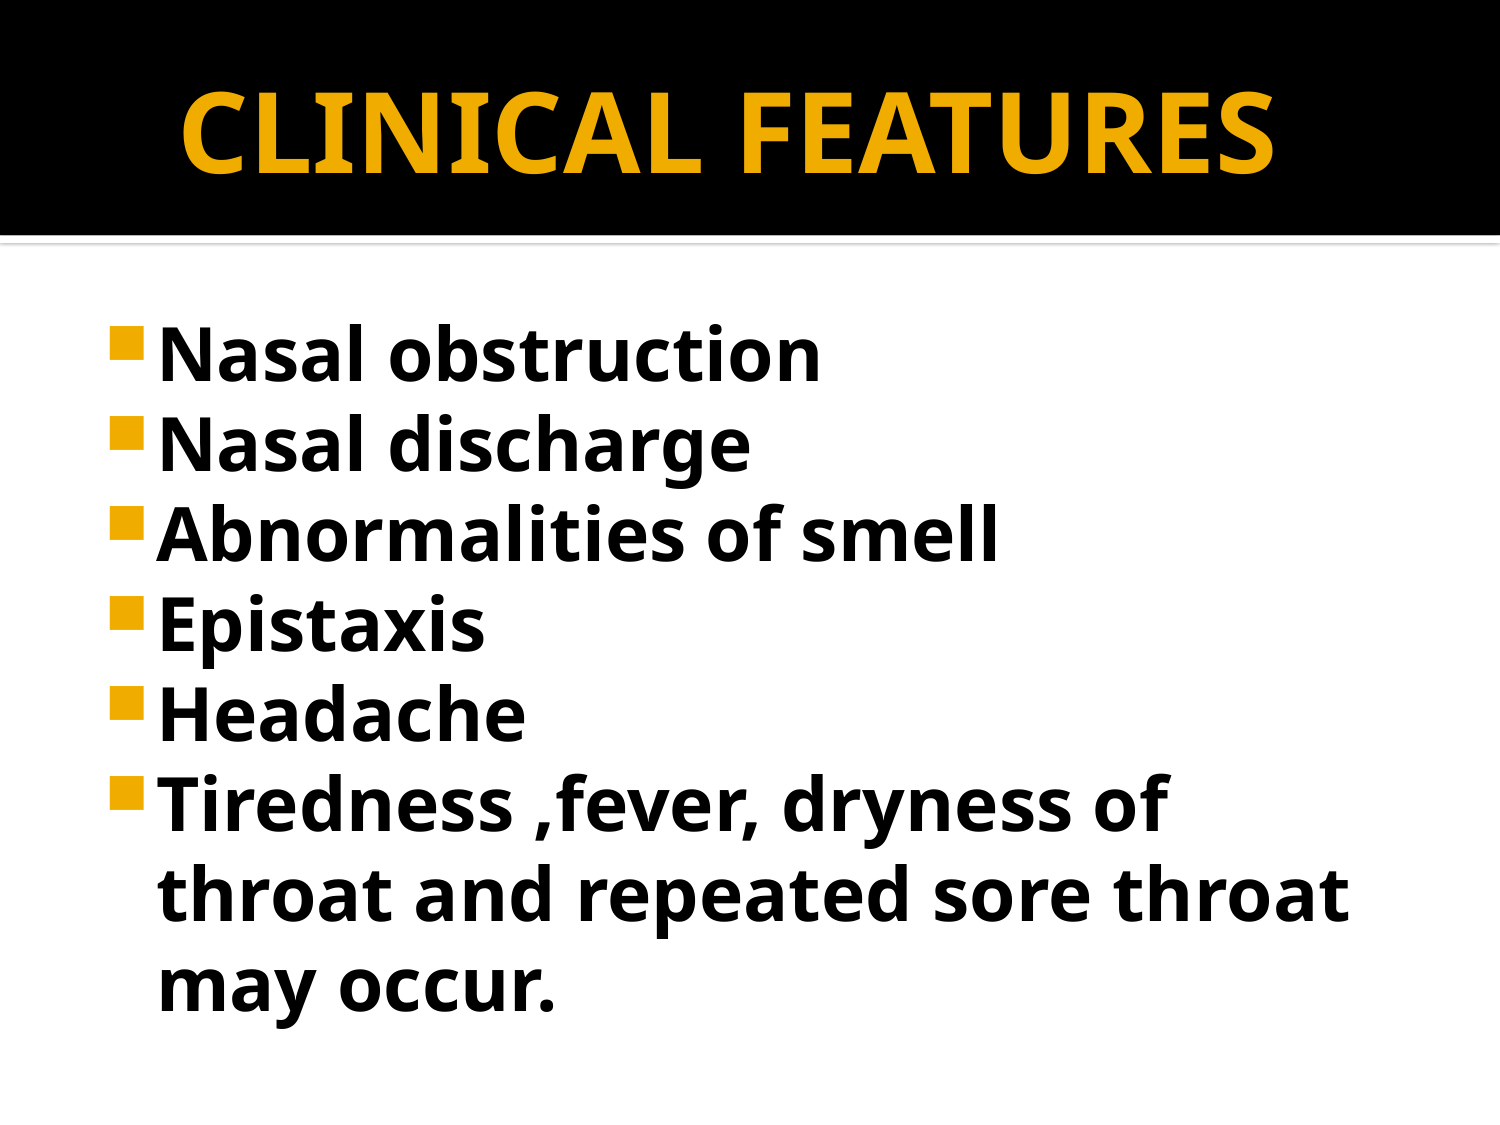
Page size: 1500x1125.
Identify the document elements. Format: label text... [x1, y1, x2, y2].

title CLINICAL FEATURES [75, 25, 1425, 231]
list Nasal obstruction Nasal discharge Abnormalities of smell Epistaxis Headache Tiredness ,fever, dryness of throat and repeated sore throat may occur. [75, 291, 1425, 1050]
